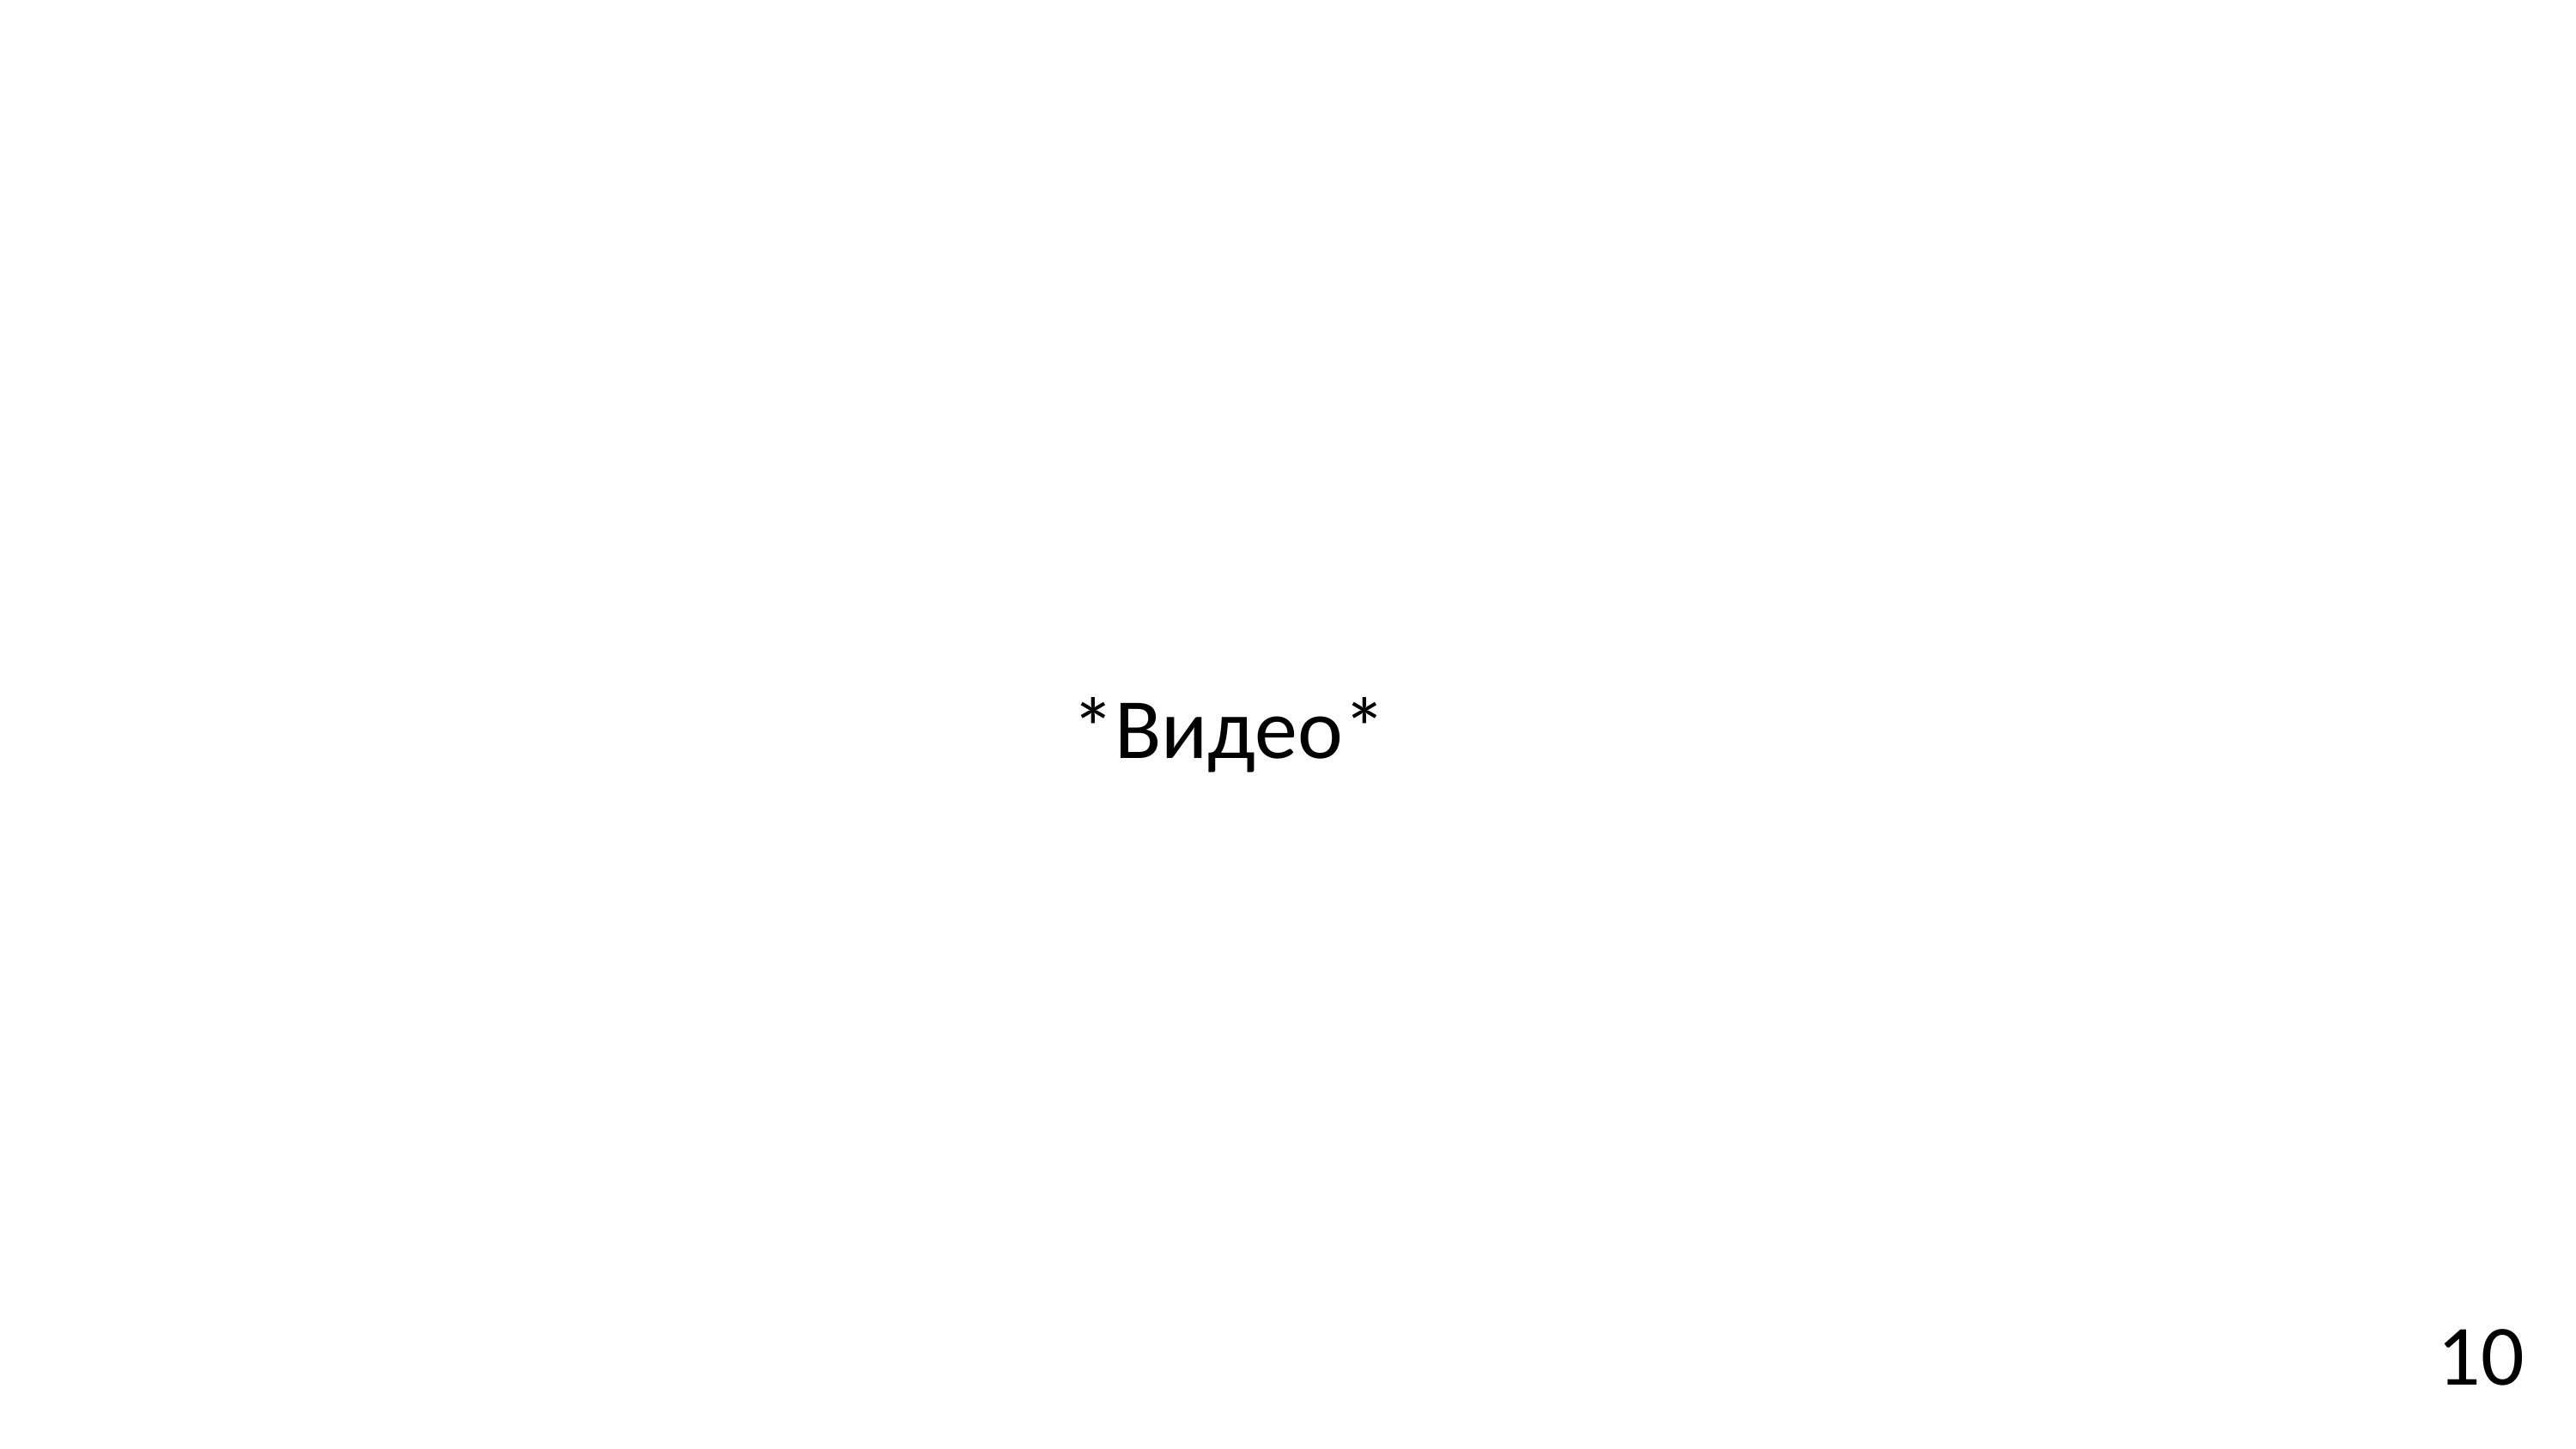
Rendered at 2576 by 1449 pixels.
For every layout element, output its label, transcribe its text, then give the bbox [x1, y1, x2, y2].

text_box 10 [2409, 1293, 2555, 1409]
text_box *Видео* [965, 638, 1492, 810]
